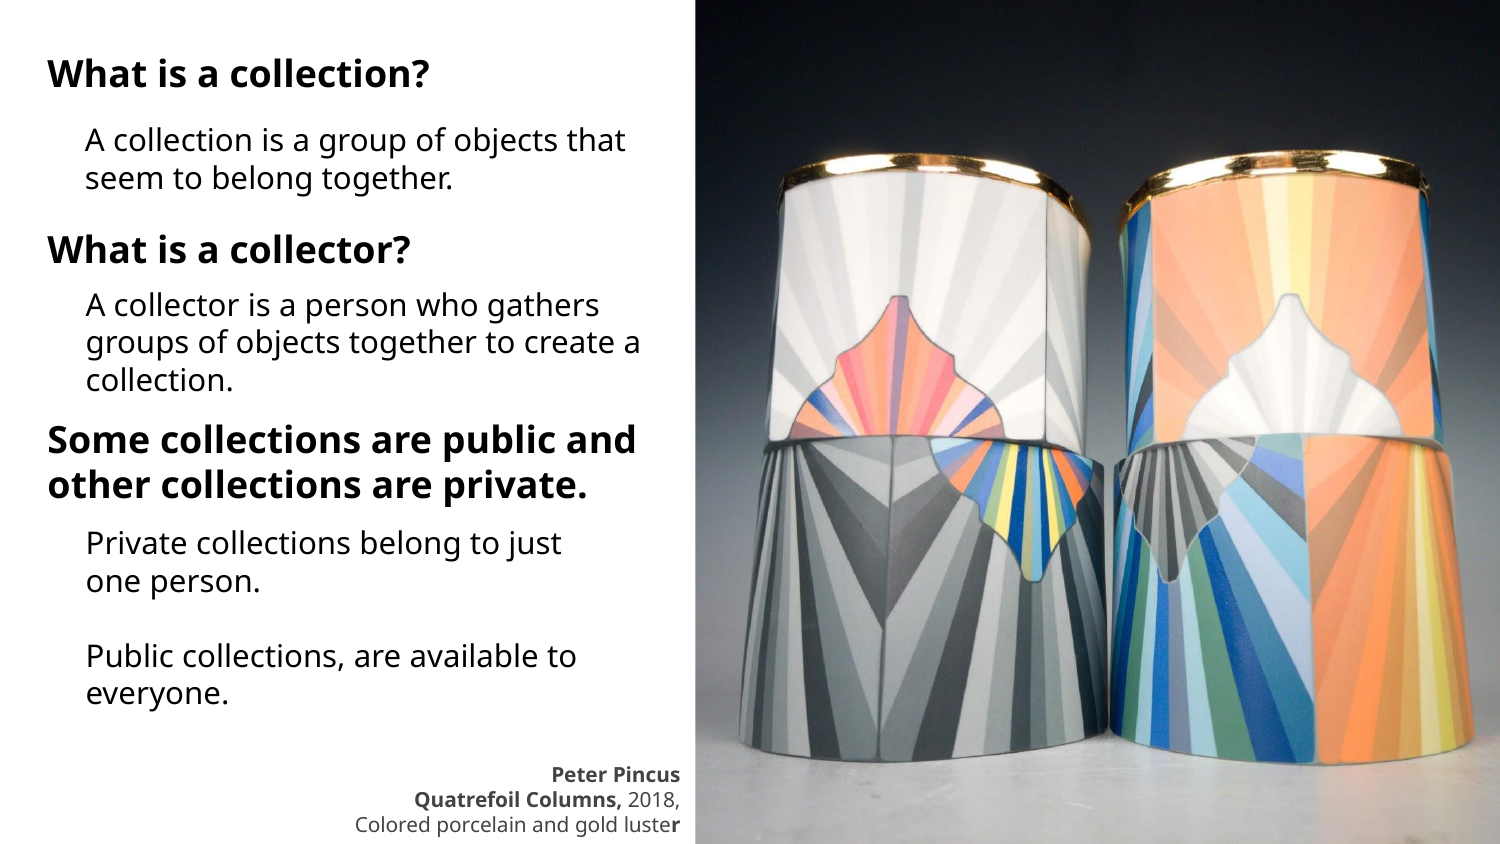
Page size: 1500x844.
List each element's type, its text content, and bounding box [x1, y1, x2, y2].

text_box Some collections are public and other collections are private. [32, 401, 686, 515]
text_box A collector is a person who gathers groups of objects together to create a collection. [70, 270, 686, 407]
text_box Private collections belong to just one person. Public collections, are available to everyone. [70, 508, 626, 688]
text_box What is a collection? [32, 34, 686, 112]
text_box A collection is a group of objects that seem to belong together. [69, 105, 686, 205]
picture [695, 0, 1500, 844]
text_box What is a collector? [32, 211, 686, 288]
text_box Peter Pincus Quatrefoil Columns, 2018, Colored porcelain and gold luster [308, 746, 690, 835]
